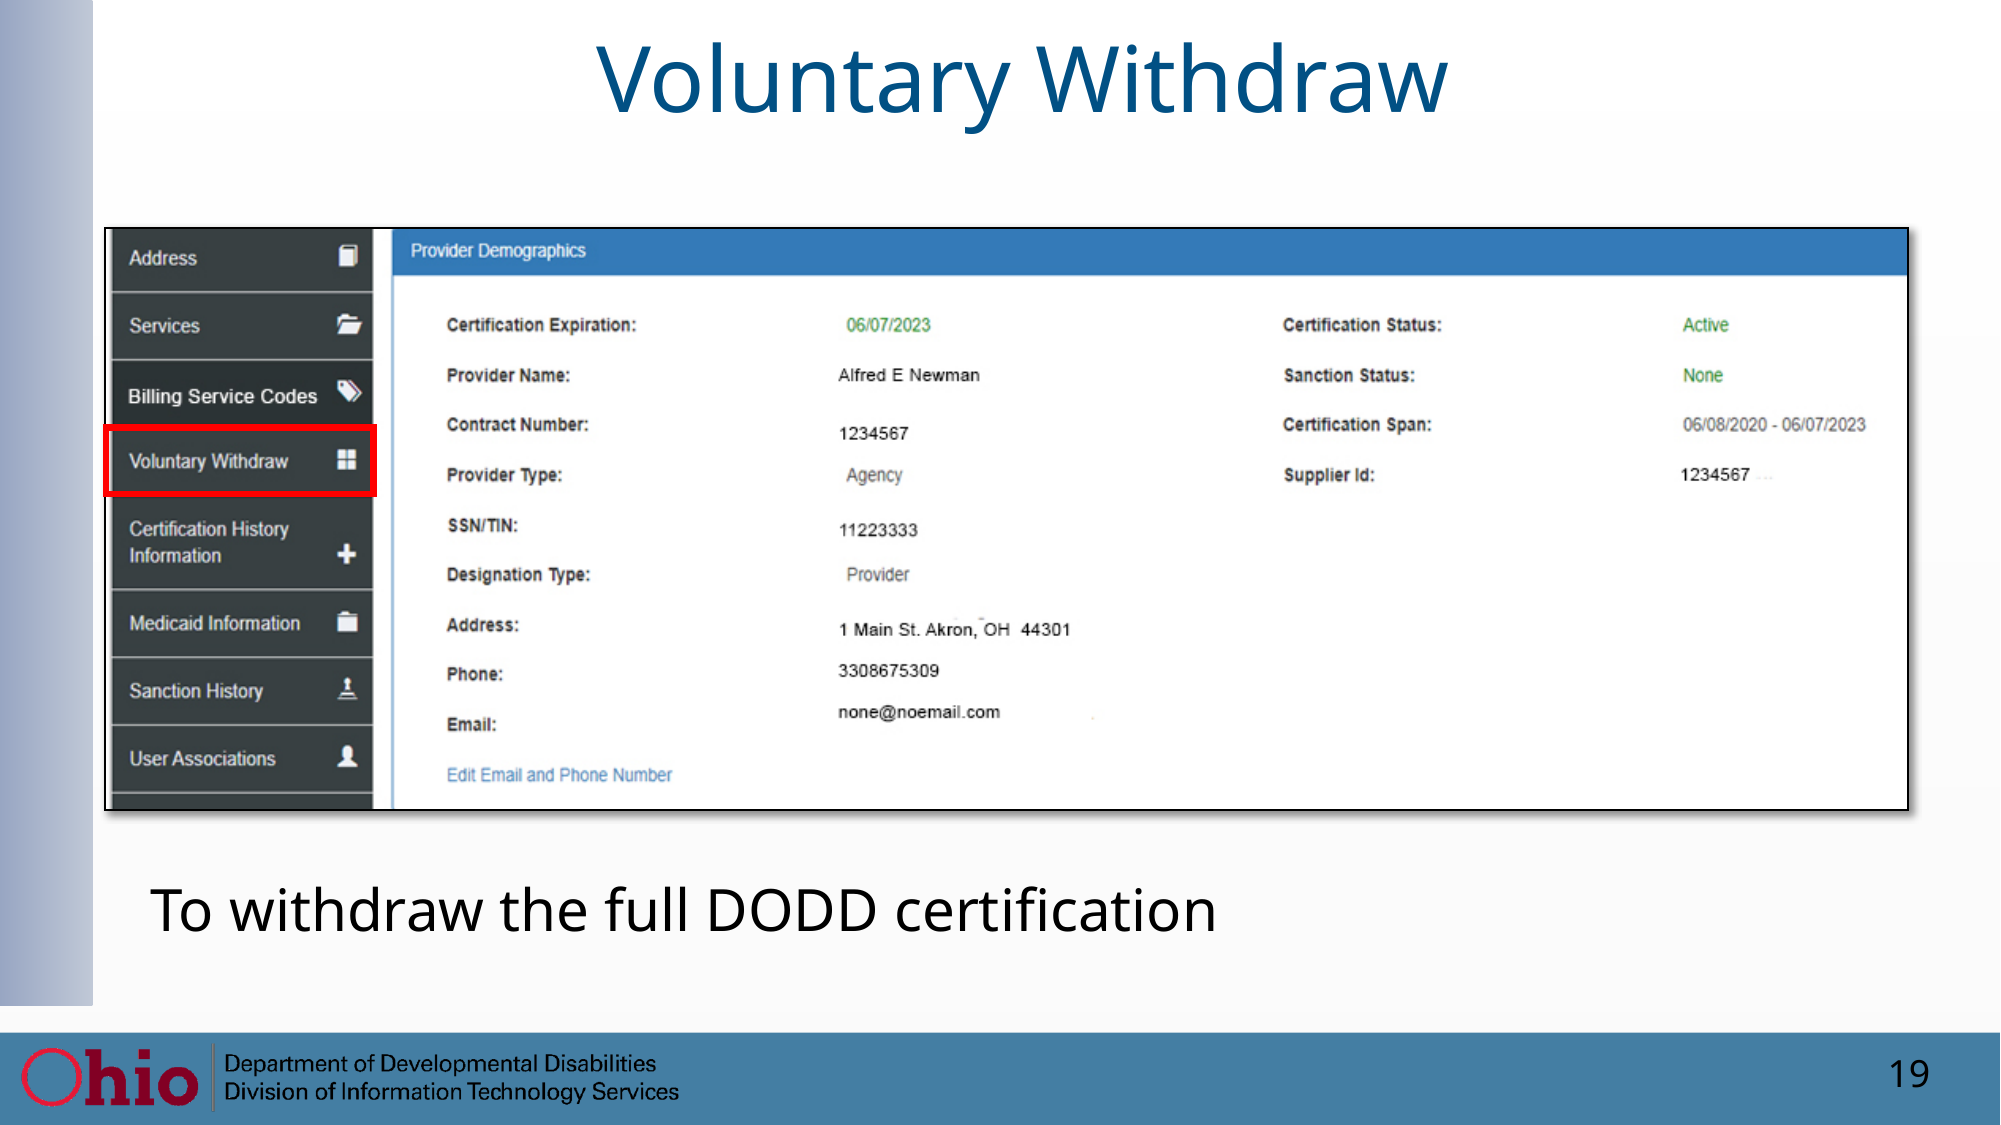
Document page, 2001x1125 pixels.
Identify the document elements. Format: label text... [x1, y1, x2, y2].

picture [19, 1032, 738, 1125]
picture [105, 228, 1908, 810]
list To withdraw the full DODD certification [135, 873, 1941, 998]
title Voluntary Withdraw [92, 0, 2000, 165]
